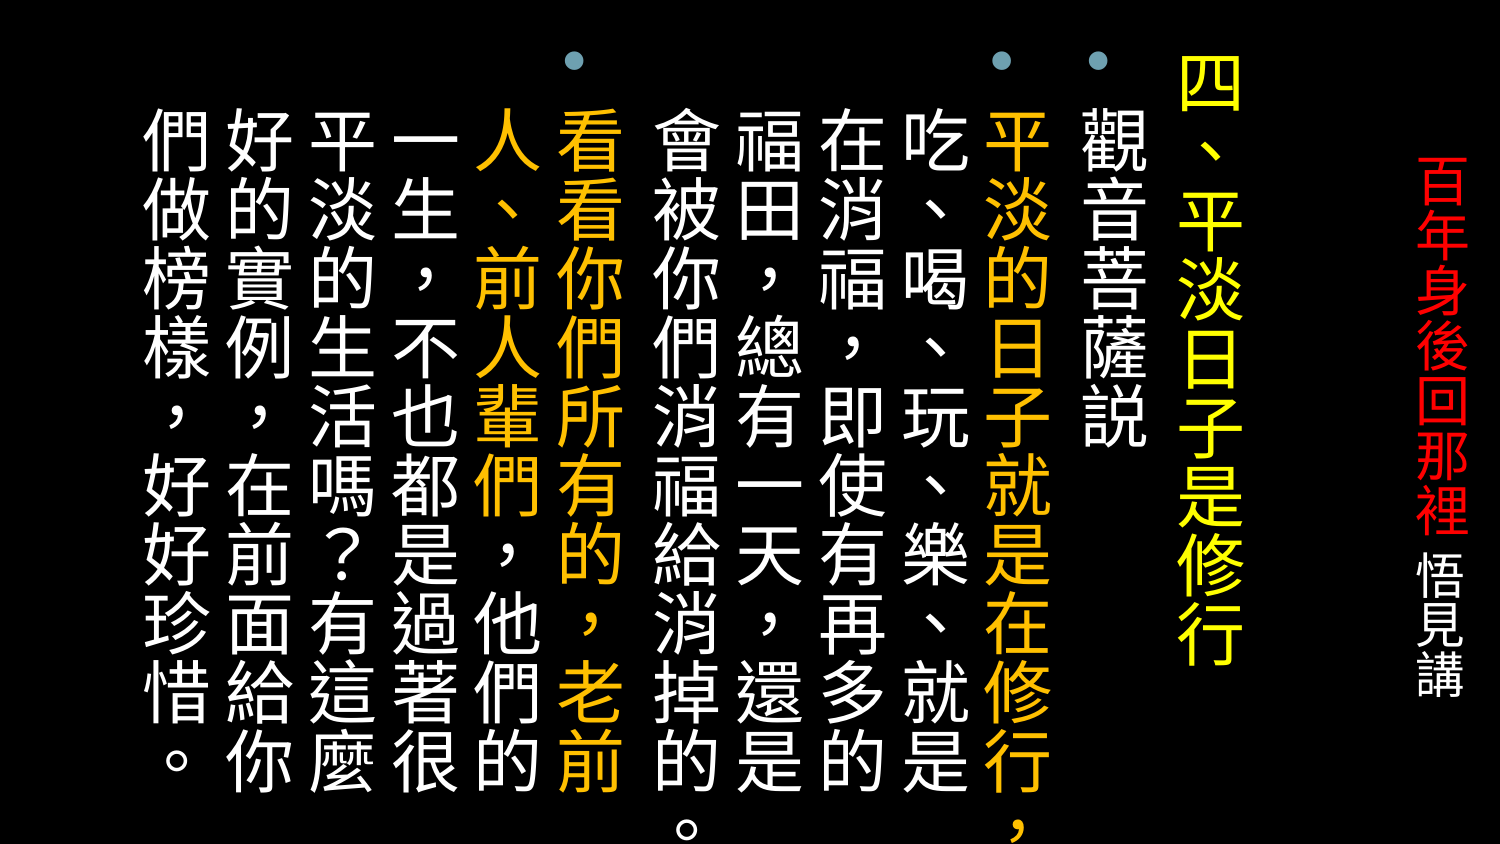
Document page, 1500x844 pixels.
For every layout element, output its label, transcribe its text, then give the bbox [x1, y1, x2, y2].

title 百年身後回那裡 悟見講 [1399, 27, 1483, 825]
list 四、平淡日子是修行 觀音菩薩説 平淡的日子就是在修行，吃、喝、玩、樂、就是在消福，即使有再多的福田，總有一天，還是會被你們消福給消掉的。 看看你們所有的，老前人、前人輩們，他們的一生，不也都是過著很平淡的生活嗎？有這麼好的實例，在前面給你們做榜樣，好好珍惜。 [29, 27, 1388, 820]
